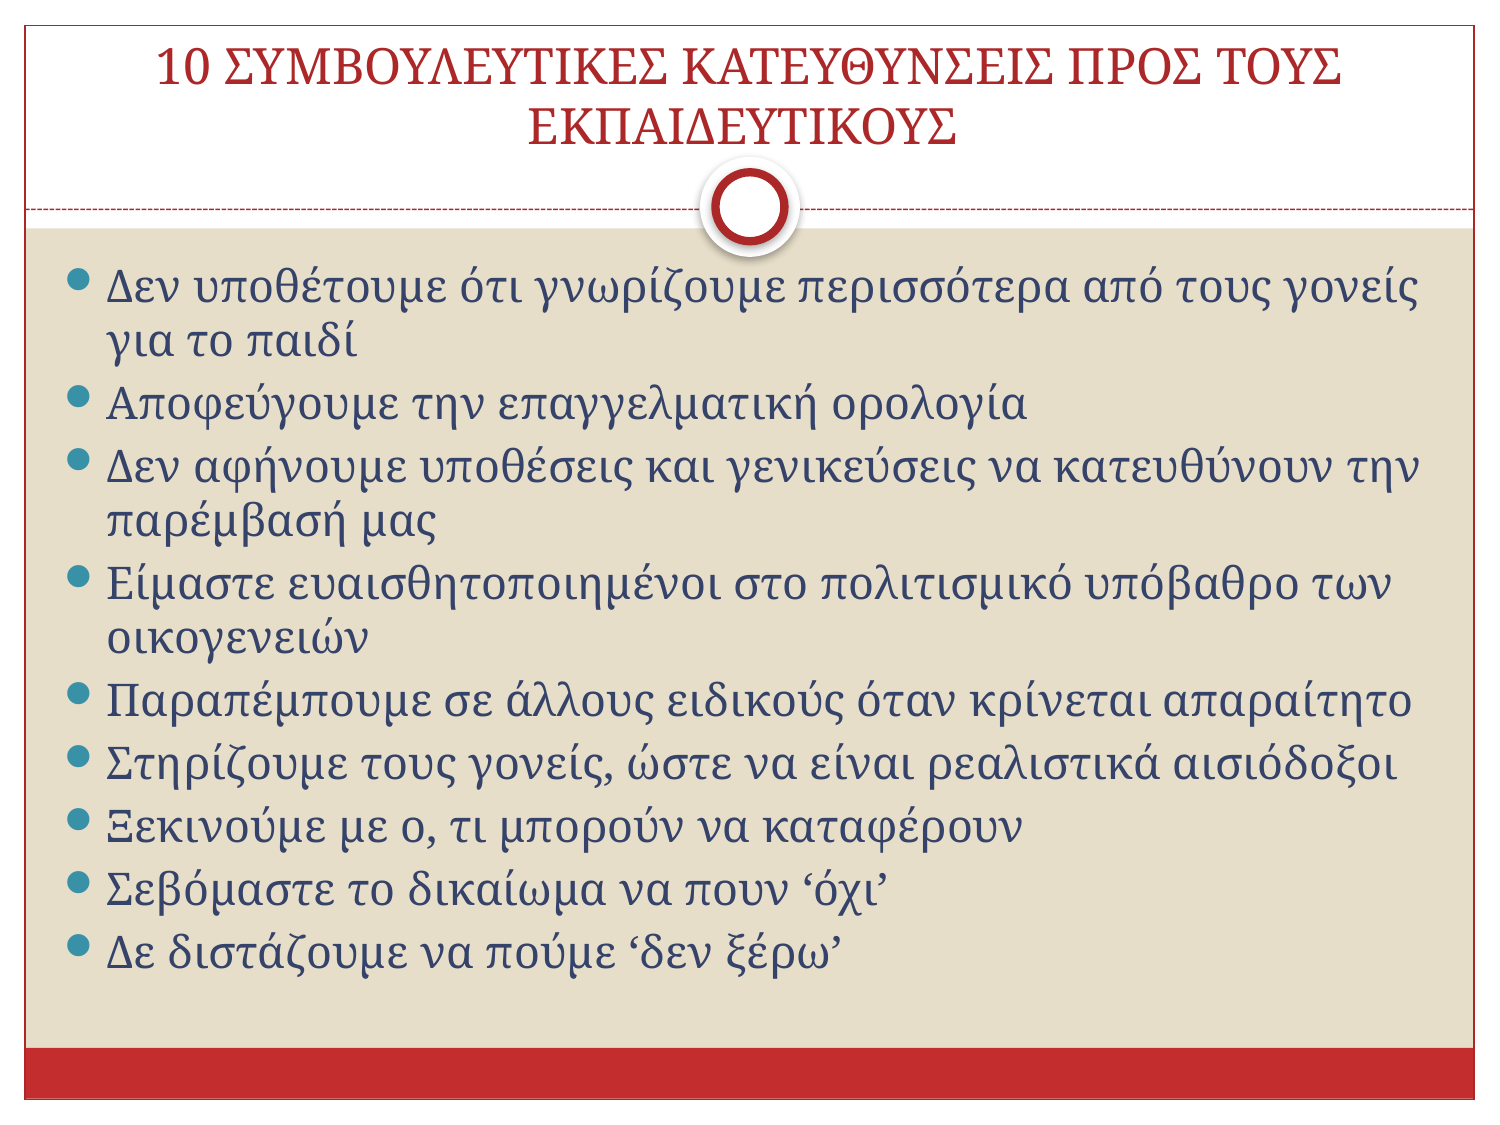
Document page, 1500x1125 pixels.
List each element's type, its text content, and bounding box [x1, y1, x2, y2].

list Δεν υποθέτουμε ότι γνωρίζουμε περισσότερα από τους γονείς για το παιδί Αποφεύγουμε την επαγγελματική ορολογία Δεν αφήνουμε υποθέσεις και γενικεύσεις να κατευθύνουν την παρέμβασή μας Είμαστε ευαισθητοποιημένοι στο πολιτισμικό υπόβαθρο των οικογενειών Παραπέμπουμε σε άλλους ειδικούς όταν κρίνεται απαραίτητο Στηρίζουμε τους γονείς, ώστε να είναι ρεαλιστικά αισιόδοξοι Ξεκινούμε με ο, τι μπορούν να καταφέρουν Σεβόμαστε το δικαίωμα να πουν ‘όχι’ Δε διστάζουμε να πούμε ‘δεν ξέρω’ [49, 250, 1445, 1001]
title 10 ΣΥΜΒΟΥΛΕΥΤΙΚΕΣ ΚΑΤΕΥΘΥΝΣΕΙΣ ΠΡΟΣ ΤΟΥΣ ΕΚΠΑΙΔΕΥΤΙΚΟΥΣ [49, 37, 1450, 162]
